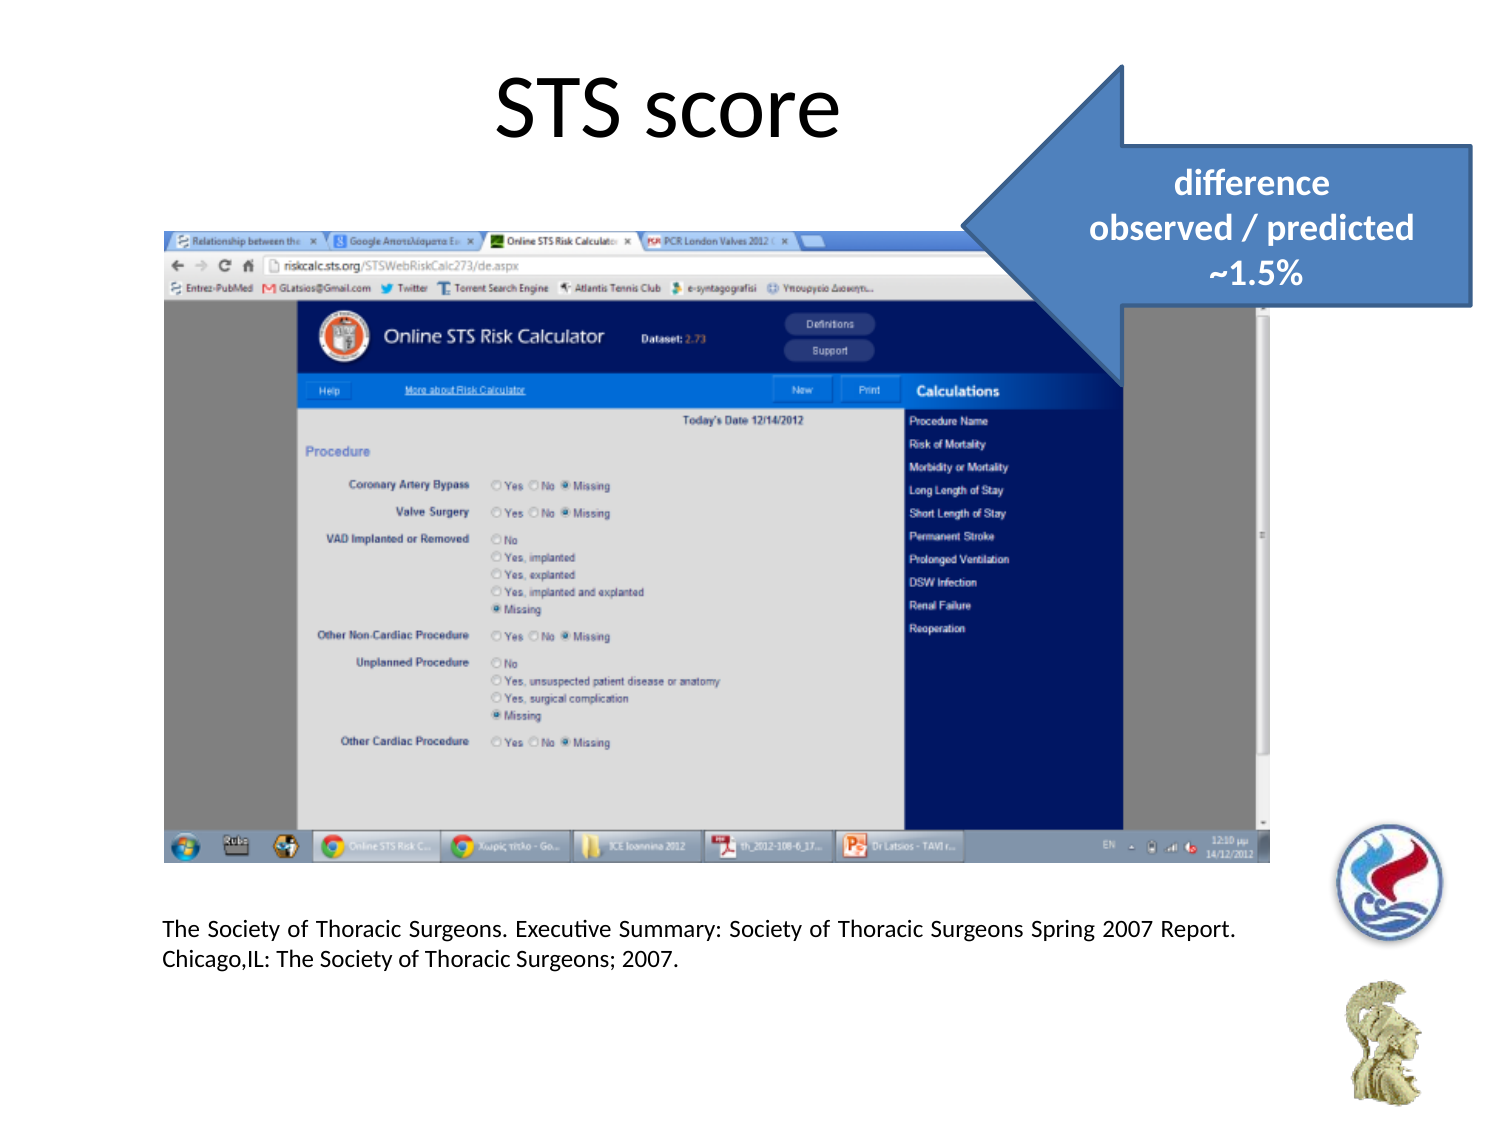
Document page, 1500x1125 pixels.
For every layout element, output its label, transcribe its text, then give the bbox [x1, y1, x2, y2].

picture [1342, 977, 1425, 1108]
text_box The Society of Thoracic Surgeons. Executive Summary: Society of Thoracic Surgeons Spring 2007 Report. Chicago,IL: The Society of Thoracic Surgeons; 2007. [147, 905, 1253, 980]
picture [1336, 823, 1444, 942]
picture [163, 231, 1270, 863]
text_box difference observed / predicted ~1.5% [960, 64, 1473, 308]
title STS score [75, 7, 1263, 195]
